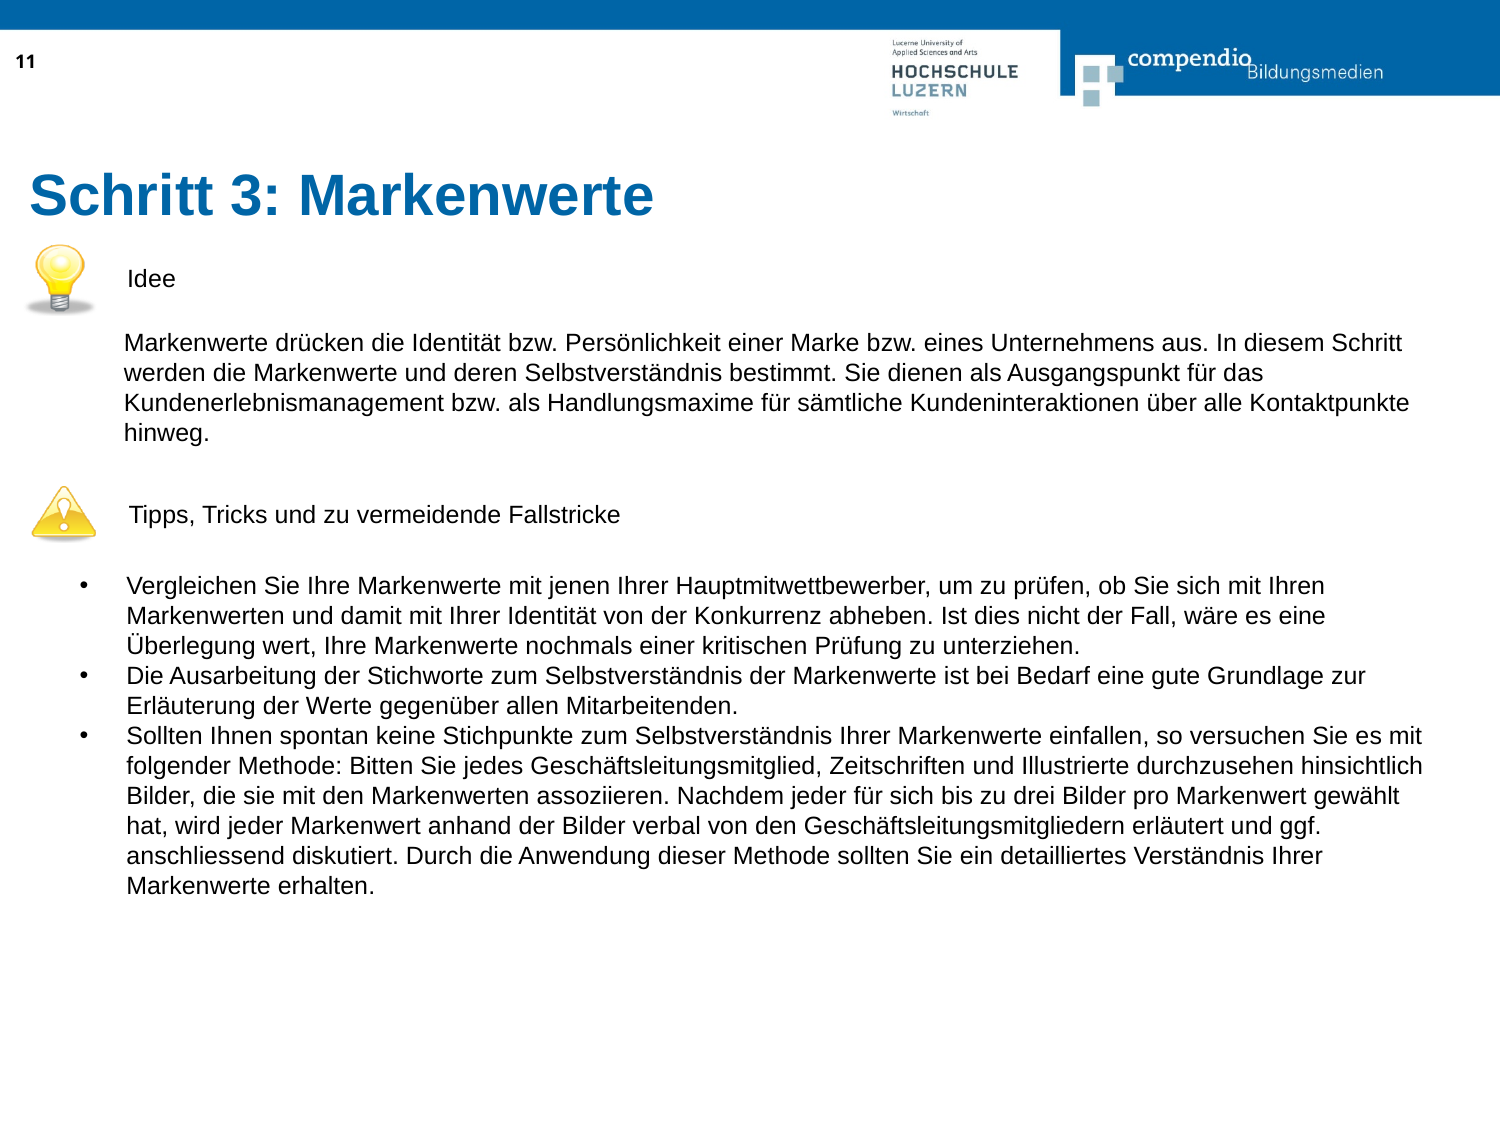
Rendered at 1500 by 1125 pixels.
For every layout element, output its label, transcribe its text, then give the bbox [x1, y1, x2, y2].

text_box Tipps, Tricks und zu vermeidende Fallstricke [113, 491, 637, 537]
slide_number 11 [0, 42, 119, 114]
text_box Vergleichen Sie Ihre Markenwerte mit jenen Ihrer Hauptmitwettbewerber, um zu prüfen, ob Sie sich mit Ihren Markenwerten und damit mit Ihrer Identität von der Konkurrenz abheben. Ist dies nicht der Fall, wäre es eine Überlegung wert, Ihre Markenwerte nochmals einer kritischen Prüfung zu unterziehen. Die Ausarbeitung der Stichworte zum Selbstverständnis der Markenwerte ist bei Bedarf eine gute Grundlage zur Erläuterung der Werte gegenüber allen Mitarbeitenden. Sollten Ihnen spontan keine Stichpunkte zum Selbstverständnis Ihrer Markenwerte einfallen, so versuchen Sie es mit folgender Methode: Bitten Sie jedes Geschäftsleitungsmitglied, Zeitschriften und Illustrierte durchzusehen hinsichtlich Bilder, die sie mit den Markenwerten assoziieren. Nachdem jeder für sich bis zu drei Bilder pro Markenwert gewählt hat, wird jeder Markenwert anhand der Bilder verbal von den Geschäftsleitungsmitgliedern erläutert und ggf. anschliessend diskutiert. Durch die Anwendung dieser Methode sollten Sie ein detailliertes Verständnis Ihrer Markenwerte erhalten. [64, 562, 1447, 907]
title Schritt 3: Markenwerte [29, 157, 1471, 244]
text_box Idee [112, 255, 199, 300]
list Markenwerte drücken die Identität bzw. Persönlichkeit einer Marke bzw. eines Unternehmens aus. In diesem Schritt werden die Markenwerte und deren Selbstverständnis bestimmt. Sie dienen als Ausgangspunkt für das Kundenerlebnismanagement bzw. als Handlungsmaxime für sämtliche Kundeninteraktionen über alle Kontaktpunkte hinweg. [123, 326, 1471, 433]
picture [0, 0, 1500, 1061]
